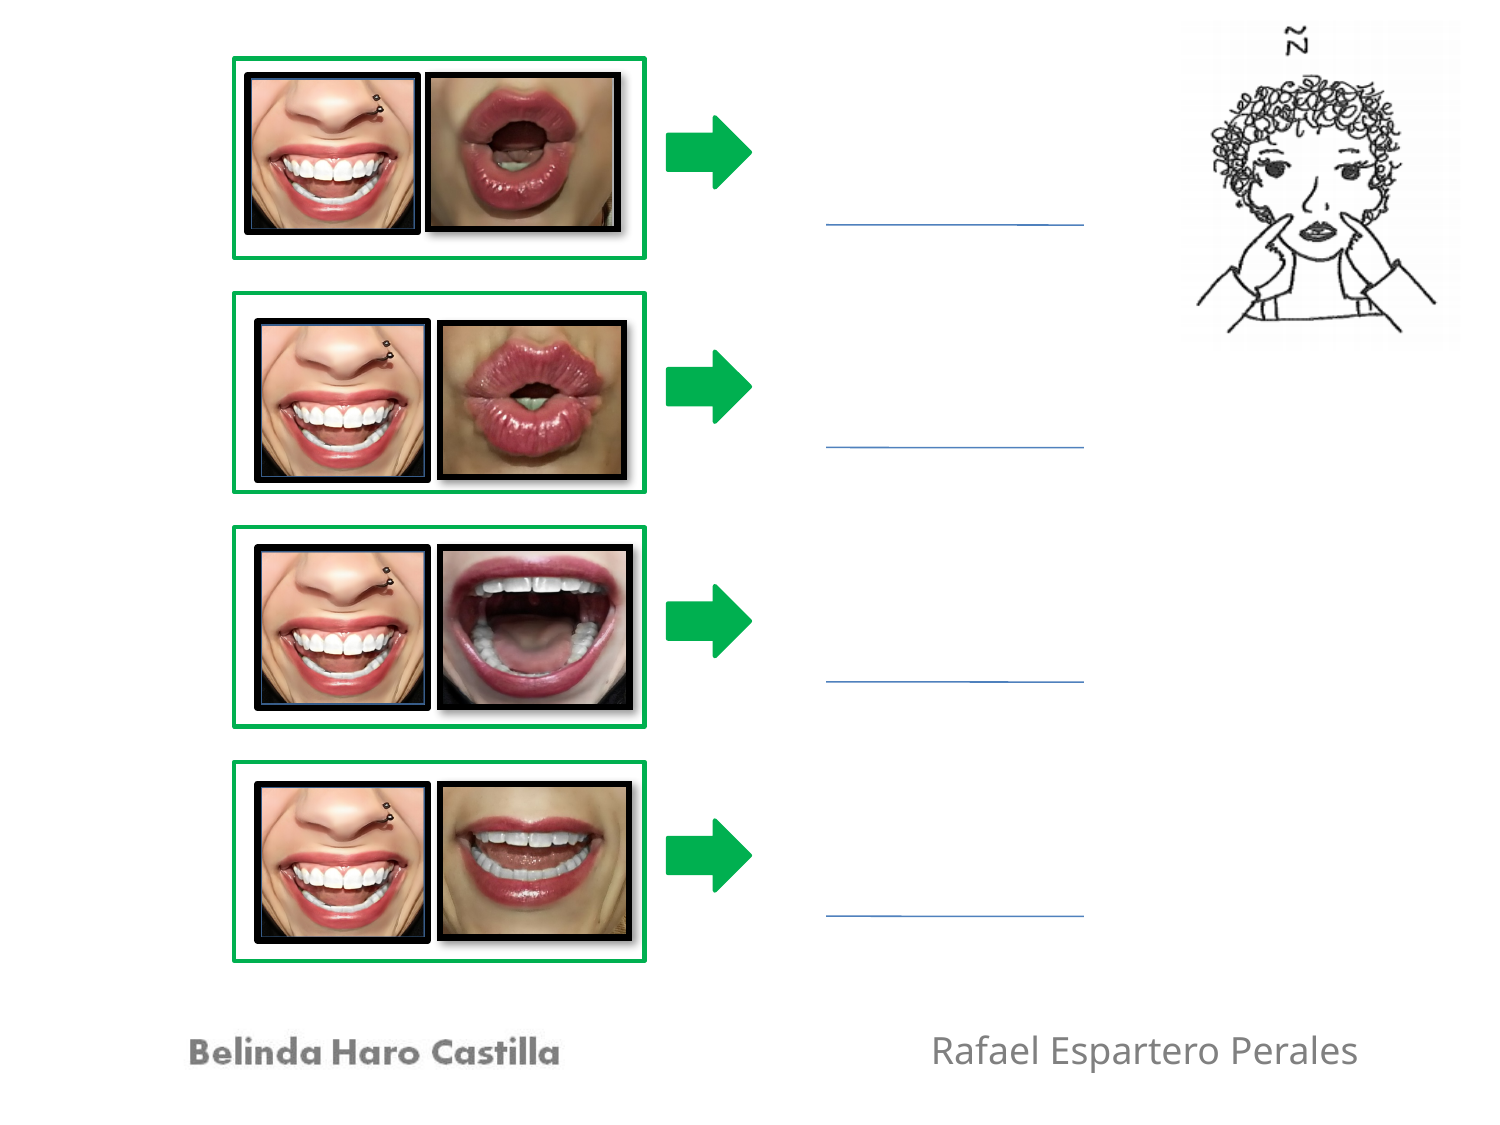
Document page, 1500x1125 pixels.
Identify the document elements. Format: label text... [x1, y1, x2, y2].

text_box [232, 760, 647, 963]
picture [430, 77, 615, 226]
picture [442, 325, 622, 475]
text_box Rafael Espartero Perales [916, 1019, 1374, 1080]
picture [250, 77, 415, 230]
picture [260, 550, 425, 706]
picture [442, 786, 627, 935]
picture [260, 786, 425, 938]
picture [442, 550, 627, 704]
picture [163, 1019, 585, 1085]
text_box [665, 584, 753, 659]
text_box [232, 525, 647, 729]
text_box [665, 115, 753, 190]
picture [260, 324, 425, 478]
text_box [232, 291, 647, 494]
picture [1180, 20, 1462, 351]
text_box [665, 818, 753, 893]
text_box [665, 349, 753, 424]
text_box [232, 56, 647, 260]
